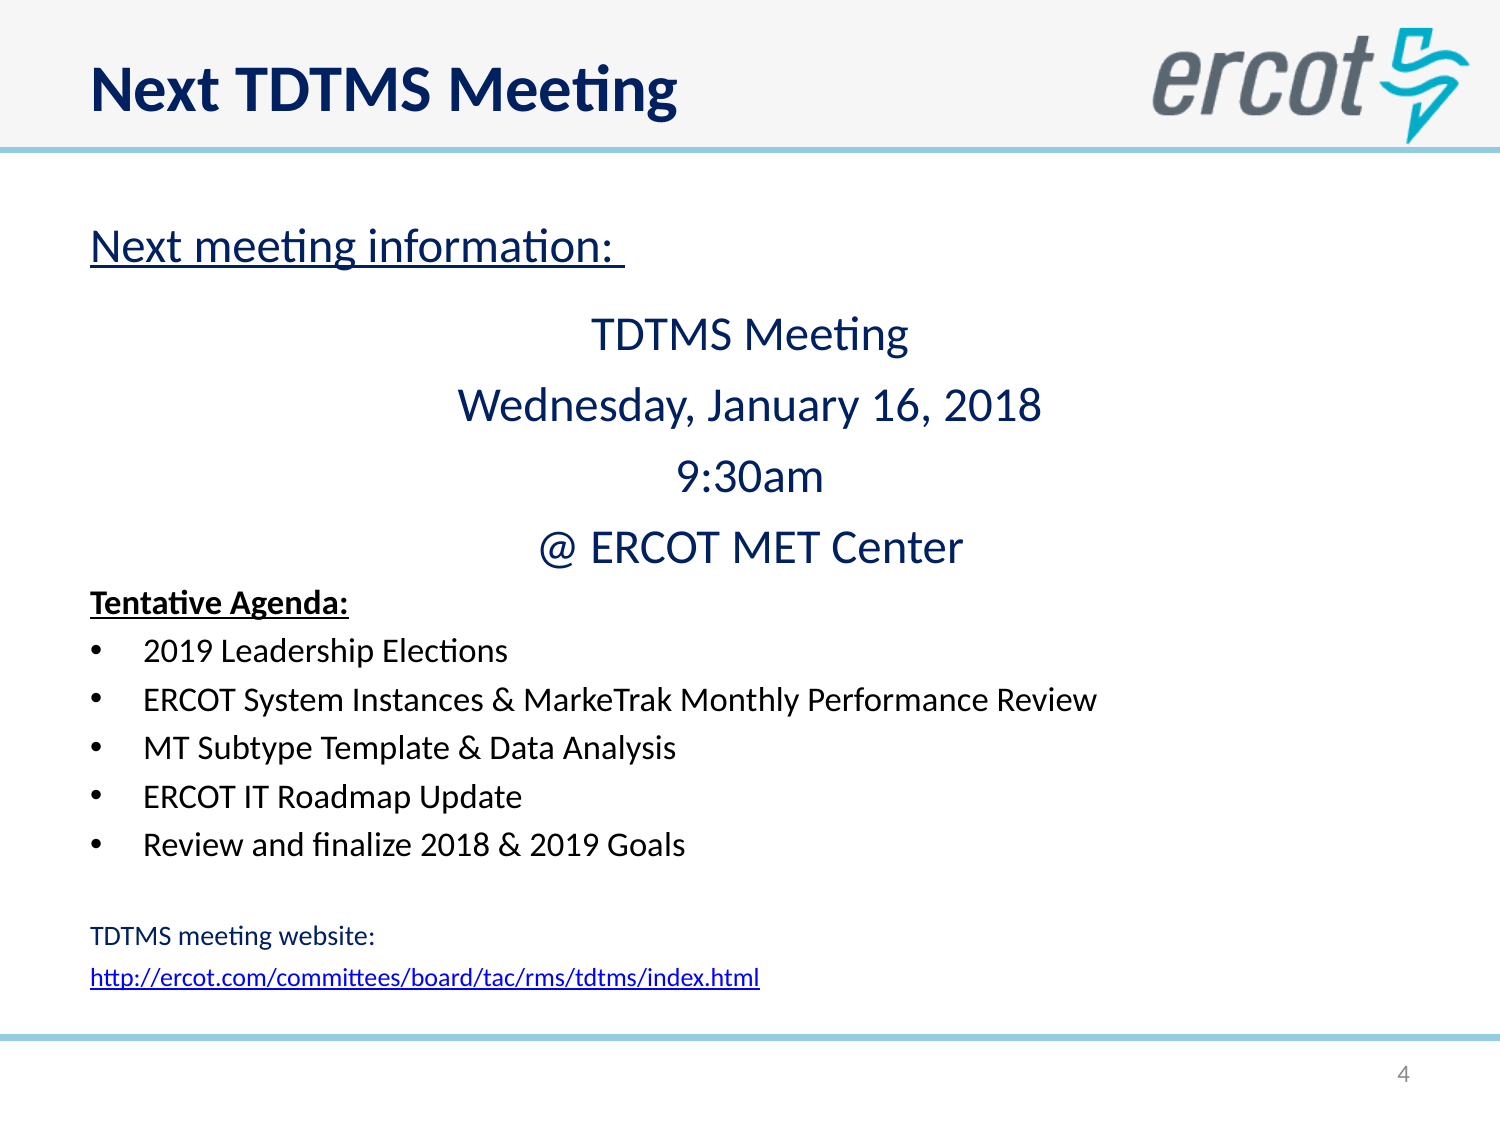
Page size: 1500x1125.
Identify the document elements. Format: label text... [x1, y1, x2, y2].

picture [1123, 0, 1500, 174]
title Next TDTMS Meeting [75, 37, 1124, 133]
list Next meeting information: TDTMS Meeting Wednesday, January 16, 2018 9:30am @ ERCOT MET Center Tentative Agenda: 2019 Leadership Elections ERCOT System Instances & MarkeTrak Monthly Performance Review MT Subtype Template & Data Analysis ERCOT IT Roadmap Update Review and finalize 2018 & 2019 Goals TDTMS meeting website: http://ercot.com/committees/board/tac/rms/tdtms/index.html [75, 200, 1425, 1005]
slide_number 4 [1074, 1042, 1425, 1103]
